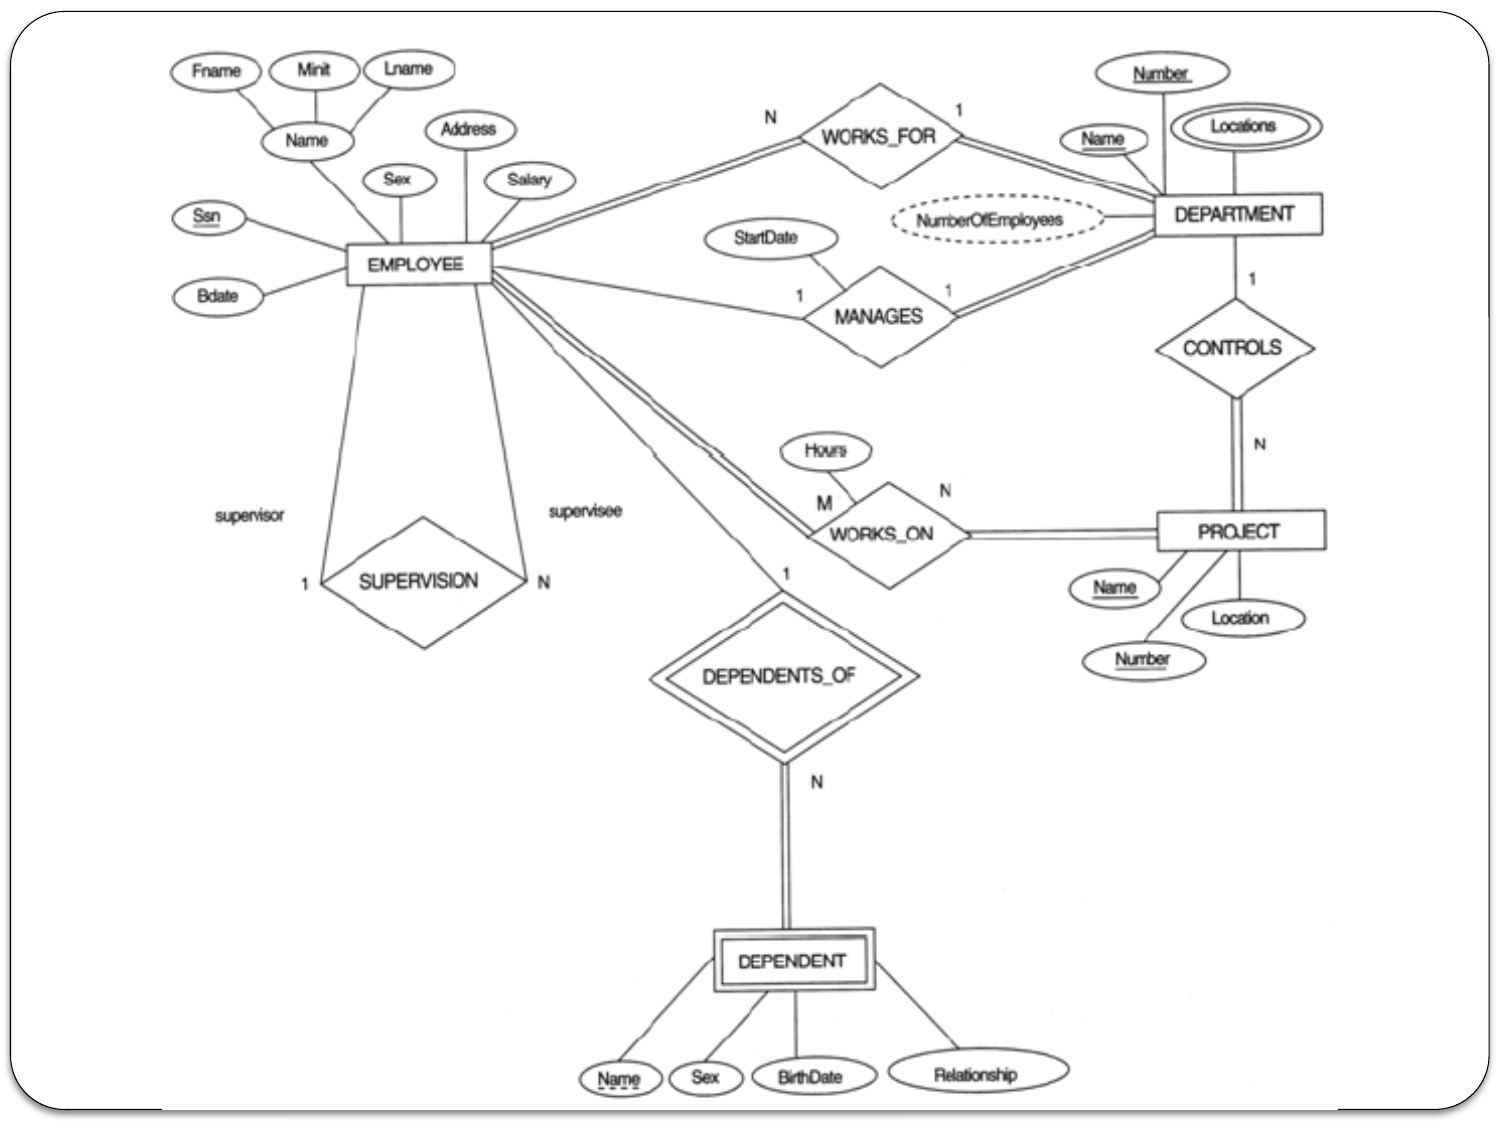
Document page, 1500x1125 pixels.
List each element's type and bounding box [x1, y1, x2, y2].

picture [162, 14, 1338, 1110]
